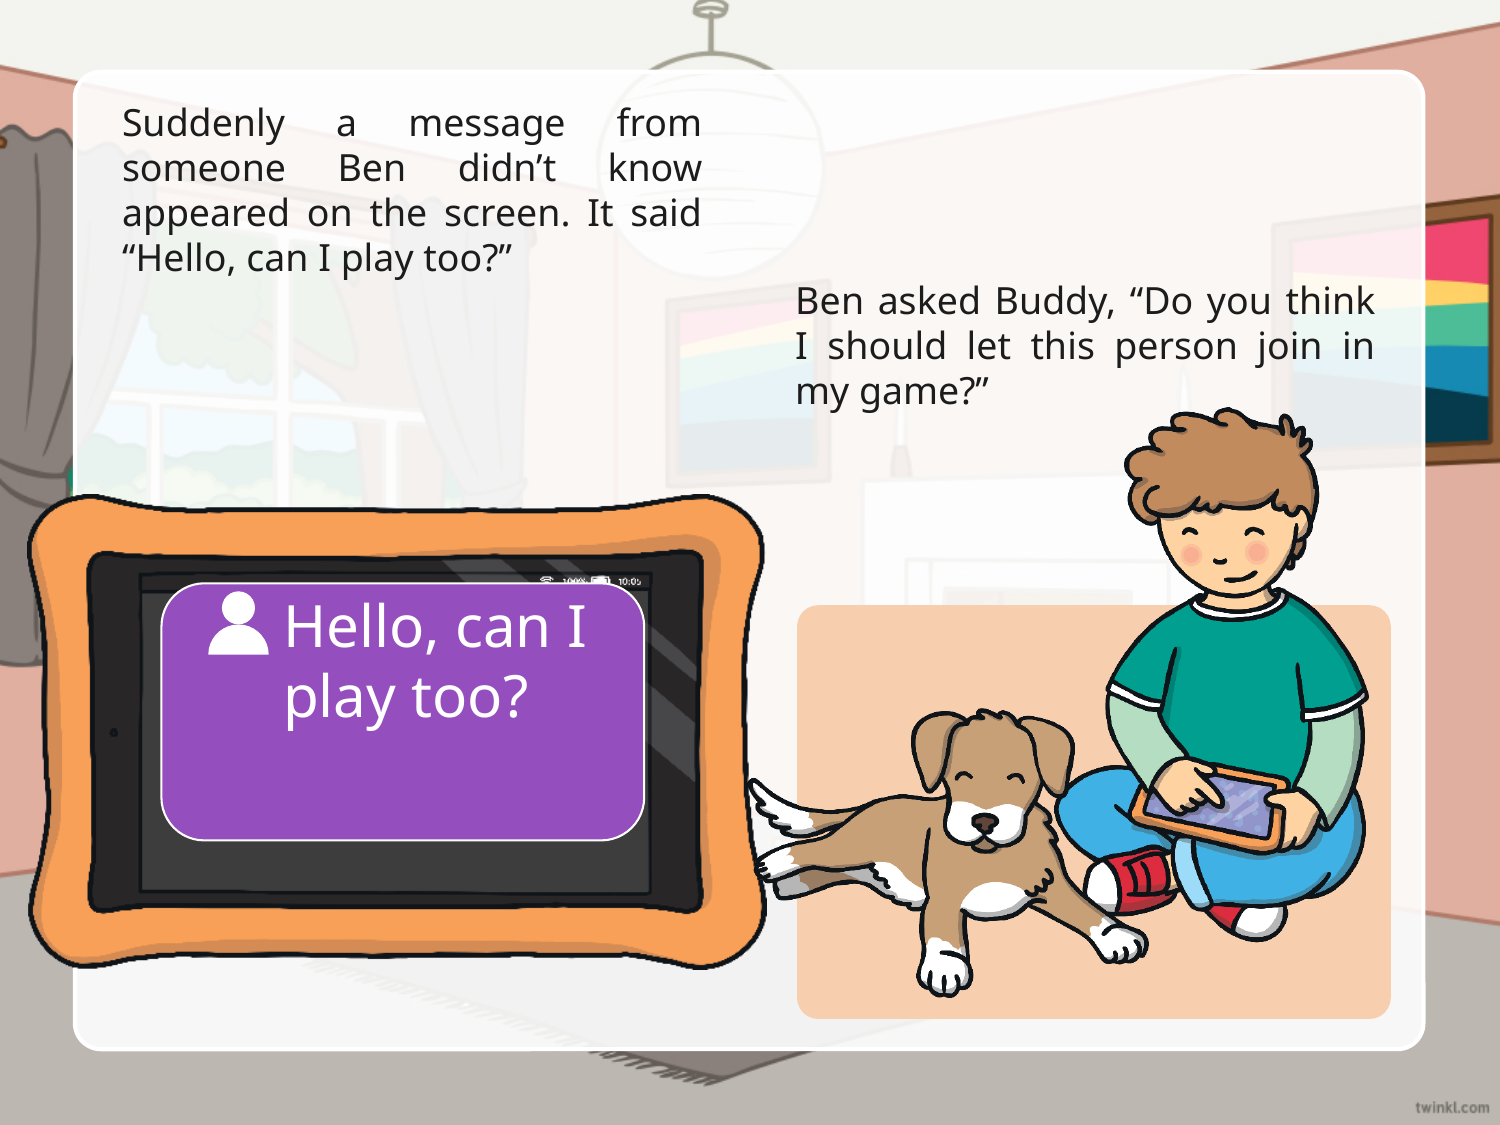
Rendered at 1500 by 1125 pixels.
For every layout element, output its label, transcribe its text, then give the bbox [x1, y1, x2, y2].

text_box Ben asked Buddy, “Do you think I should let this person join in my game?” [747, 247, 1423, 430]
picture [0, 0, 1500, 1125]
text_box Suddenly a message from someone Ben didn’t know appeared on the screen. It said “Hello, can I play too?” [74, 68, 750, 494]
text_box [796, 604, 1392, 1021]
